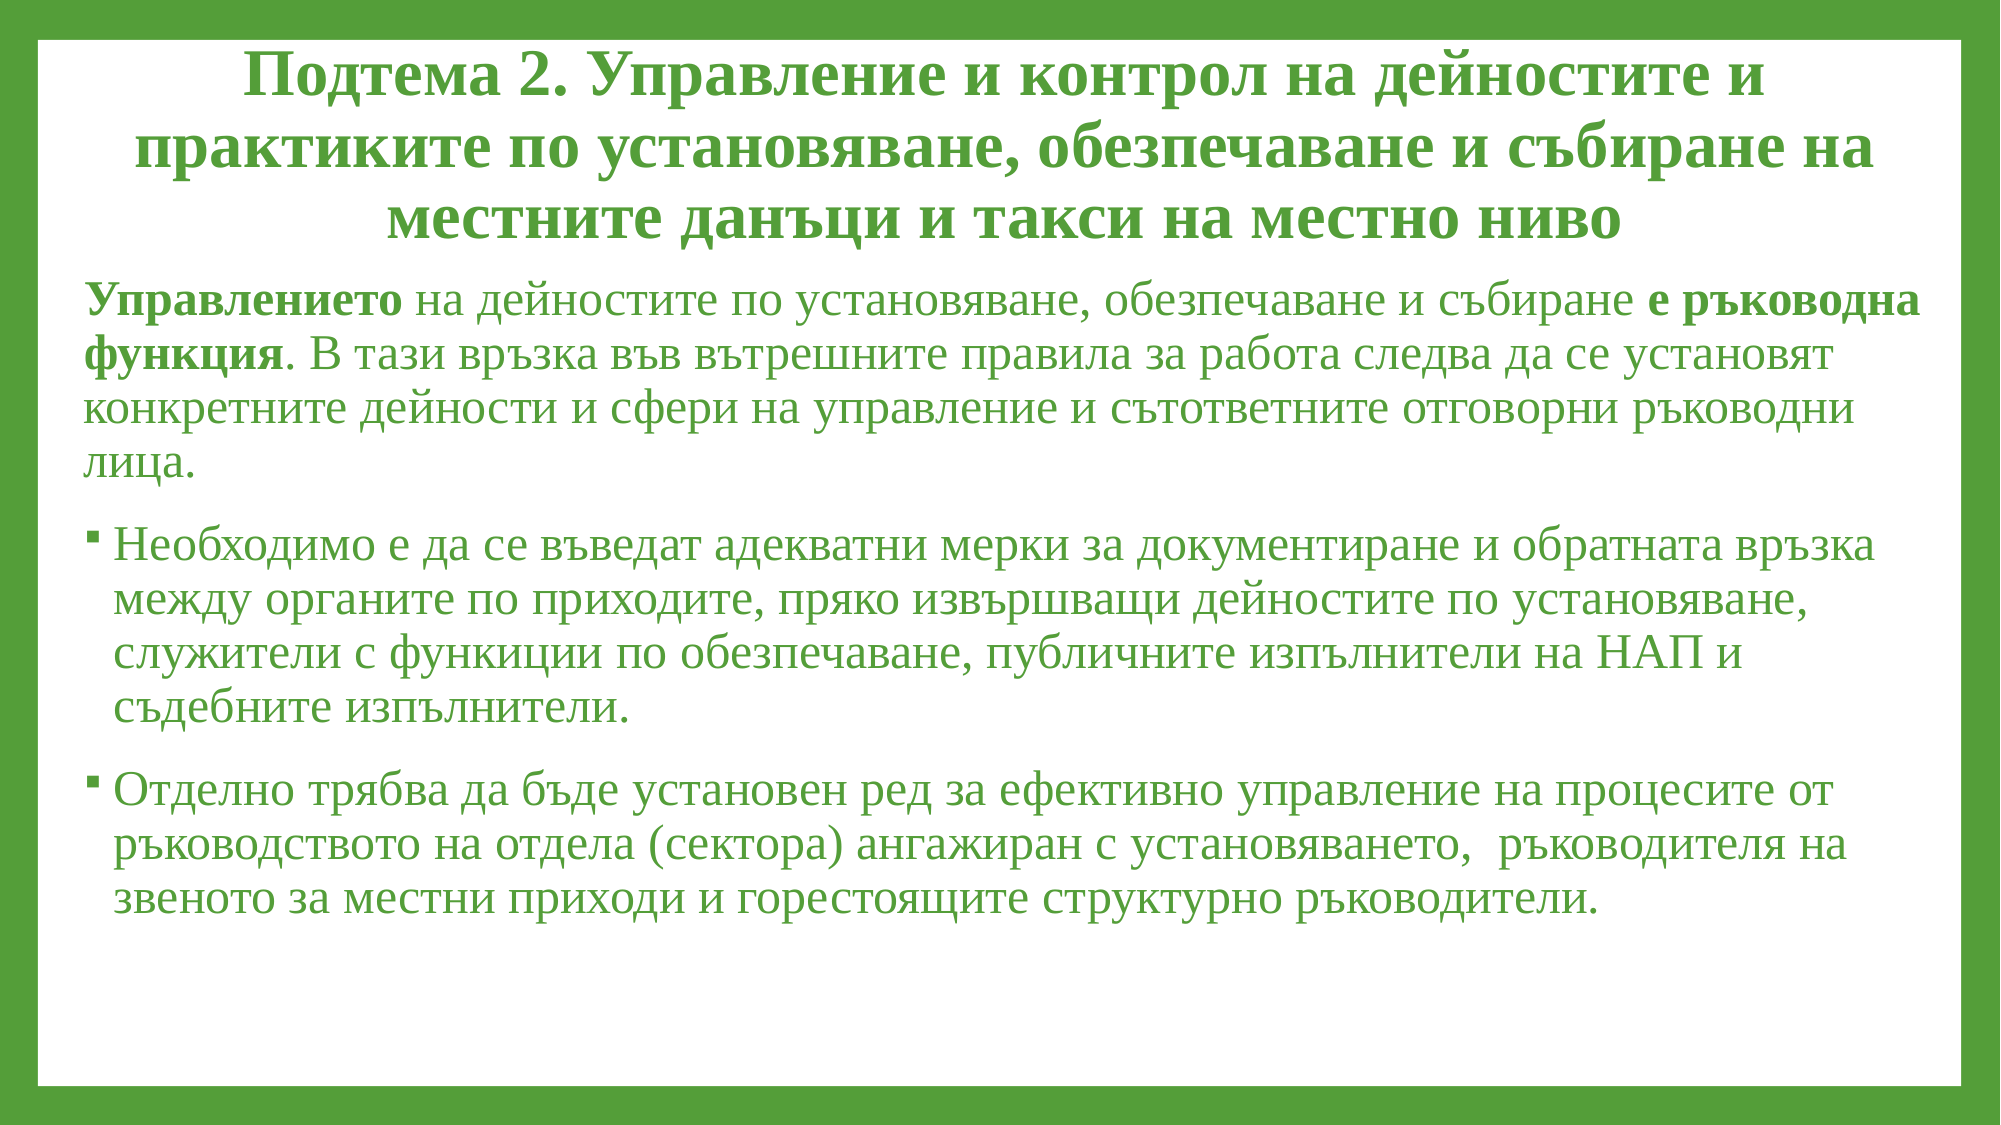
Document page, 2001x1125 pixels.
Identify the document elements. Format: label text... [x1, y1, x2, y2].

text_box [0, 0, 2000, 75]
title Подтема 2. Управление и контрол на дейностите и практиките по установяване, обезпечаване и събиране на местните данъци и такси на местно ниво [61, 75, 1950, 247]
list Управлението на дейностите по установяване, обезпечаване и събиране е ръководна функция. В тази връзка във вътрешните правила за работа следва да се установят конкретните дейности и сфери на управление и сътответните отговорни ръководни лица. Необходимо е да се въведат адекватни мерки за документиране и обратната връзка между органите по приходите, пряко извършващи дейностите по установяване, служители с функиции по обезпечаване, публичните изпълнители на НАП и съдебните изпълнители. Отделно трябва да бъде установен ред за ефективно управление на процесите от ръководството на отдела (сектора) ангажиран с установяването, ръководителя на звеното за местни приходи и горестоящите структурно ръководители. [61, 264, 1950, 1078]
